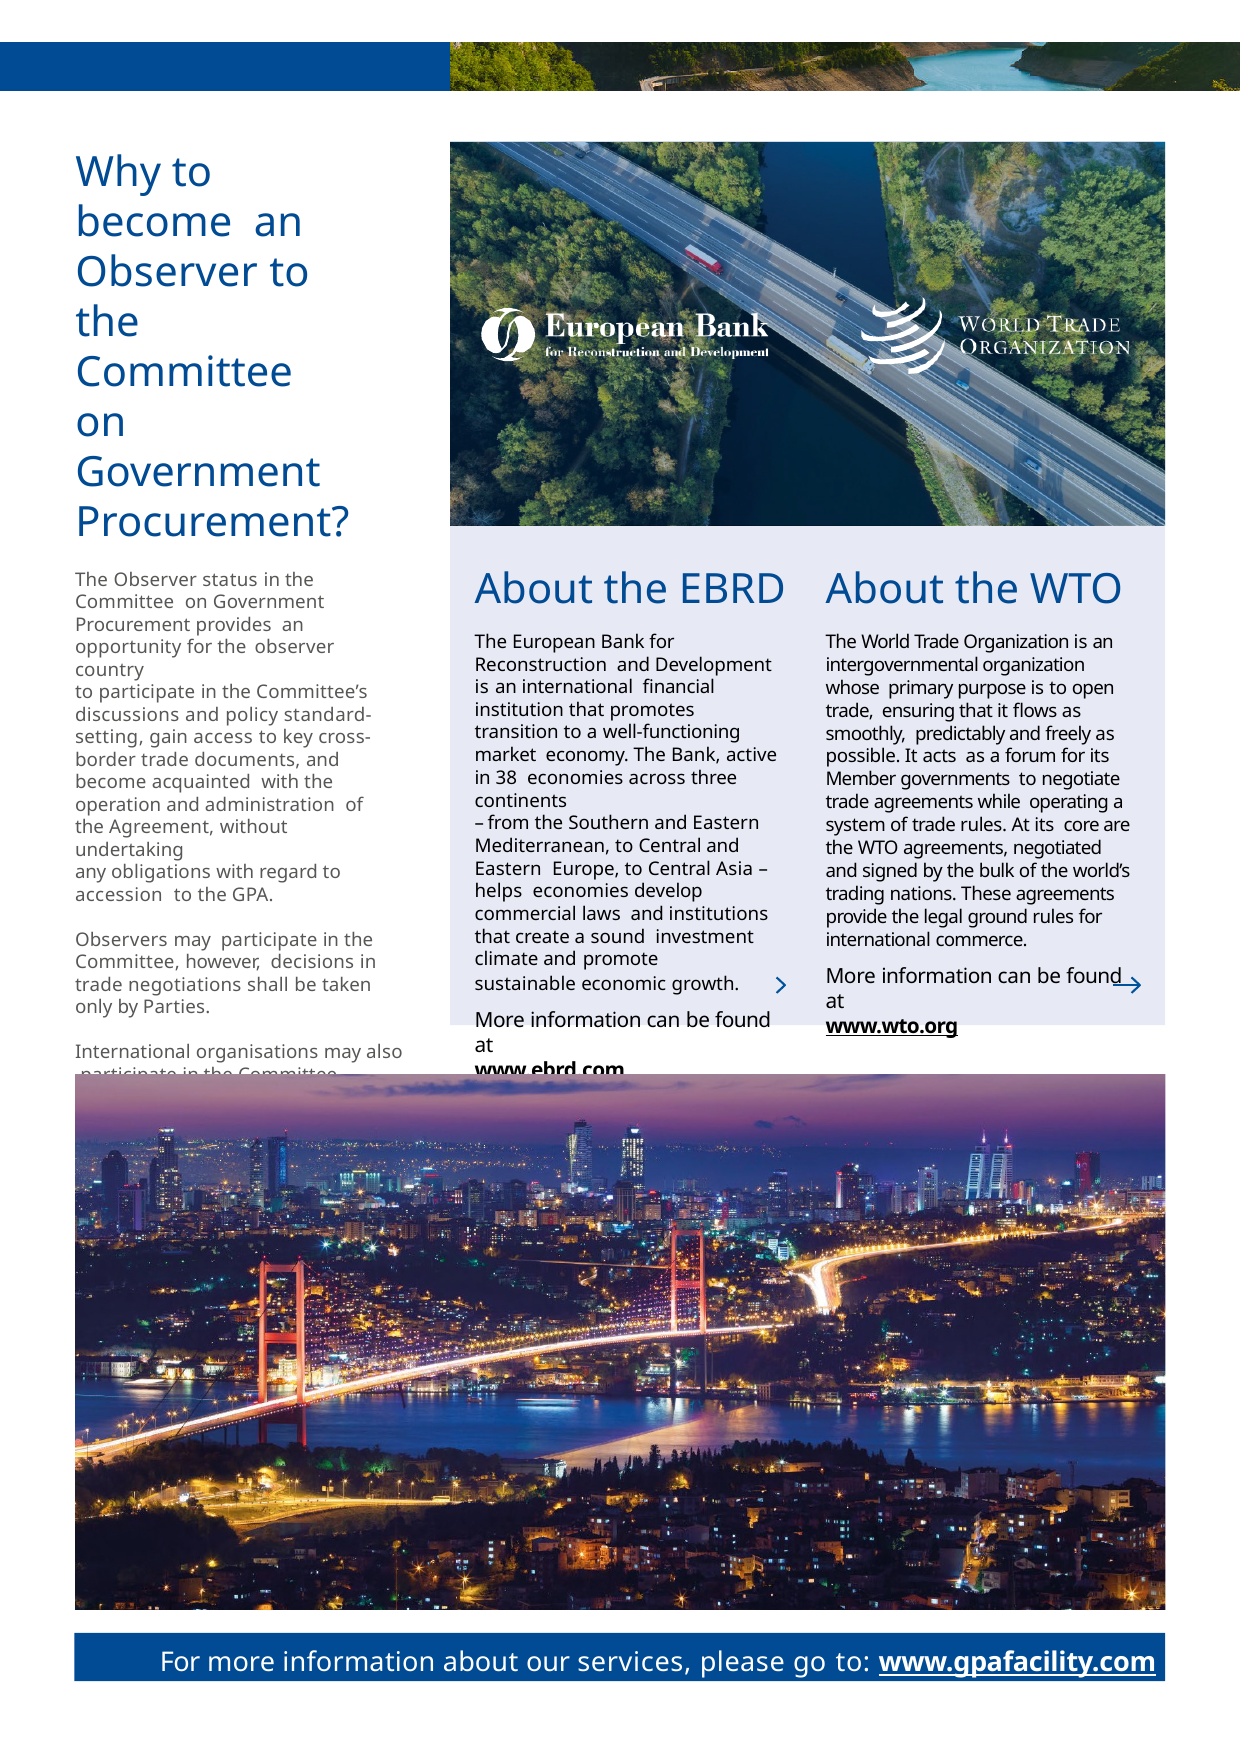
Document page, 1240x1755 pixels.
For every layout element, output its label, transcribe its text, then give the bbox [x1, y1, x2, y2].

text_box Why to become an Observer to the Committee on Government Procurement? The Observer status in the Committee on Government Procurement provides an opportunity for the observer country to participate in the Committee’s discussions and policy standard-setting, gain access to key cross-border trade documents, and become acquainted with the operation and administration of the Agreement, without undertaking any obligations with regard to accession to the GPA. Observers may participate in the Committee, however, decisions in trade negotiations shall be taken only by Parties. International organisations may also participate in the Committee meetings as observers. Intended for WTO Members, is also available to other interested countries/ governments upon endorsement of the Committee. [72, 142, 417, 1220]
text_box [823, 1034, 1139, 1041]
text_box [481, 293, 1142, 995]
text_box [449, 141, 1166, 1026]
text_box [0, 41, 1240, 92]
text_box About the EBRD The European Bank for Reconstruction and Development is an international financial institution that promotes transition to a well-functioning market economy. The Bank, active in 38 economies across three continents – from the Southern and Eastern Mediterranean, to Central and Eastern Europe, to Central Asia – helps economies develop commercial laws and institutions that create a sound investment climate and promote sustainable economic growth. More information can be found at www.ebrd.com [472, 1034, 787, 1074]
text_box For more information about our services, please go to: www.gpafacility.com [74, 1632, 1166, 1682]
text_box [75, 1074, 1166, 1610]
